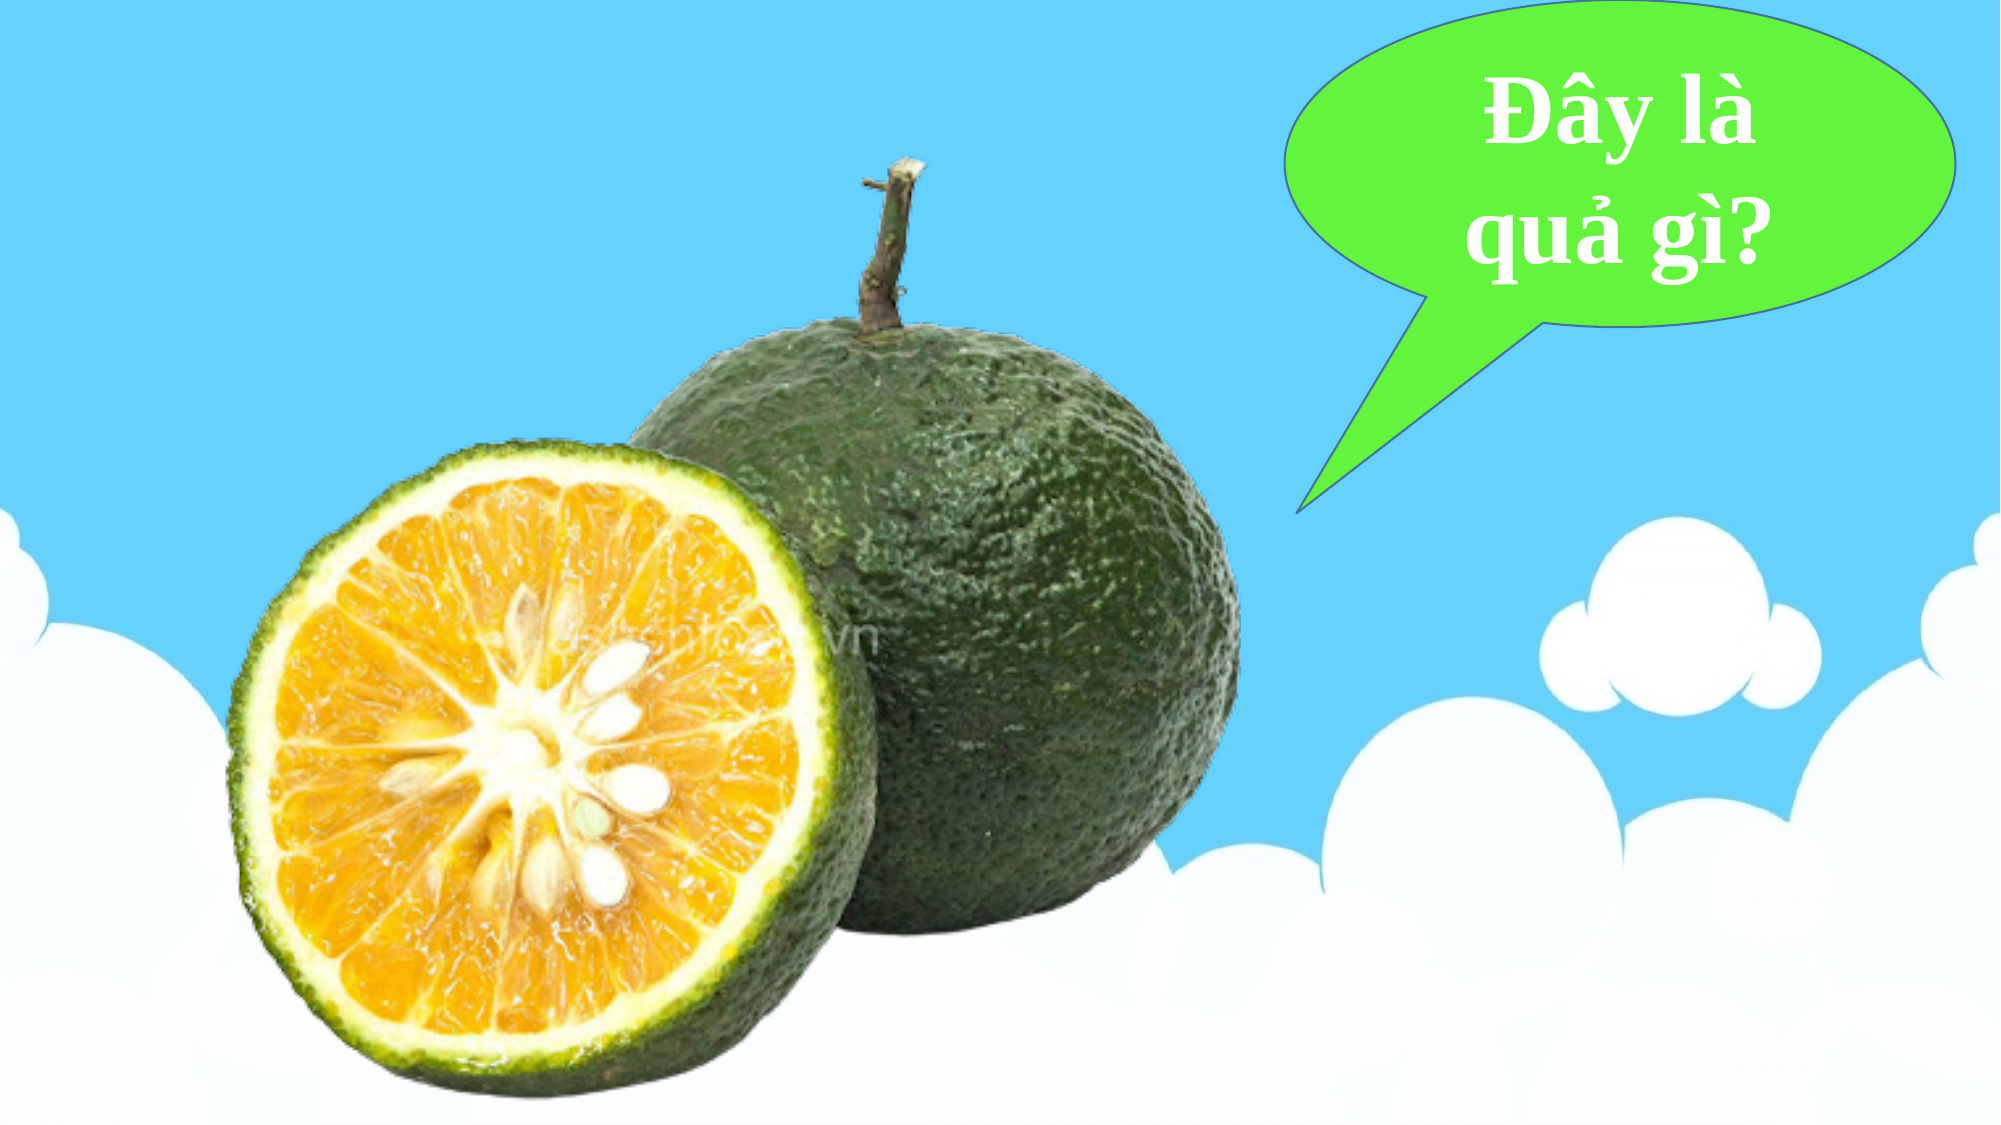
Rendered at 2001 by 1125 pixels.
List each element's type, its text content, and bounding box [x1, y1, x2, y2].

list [43, 61, 1388, 1114]
text_box Đây là quả gì? [1356, 0, 1957, 444]
